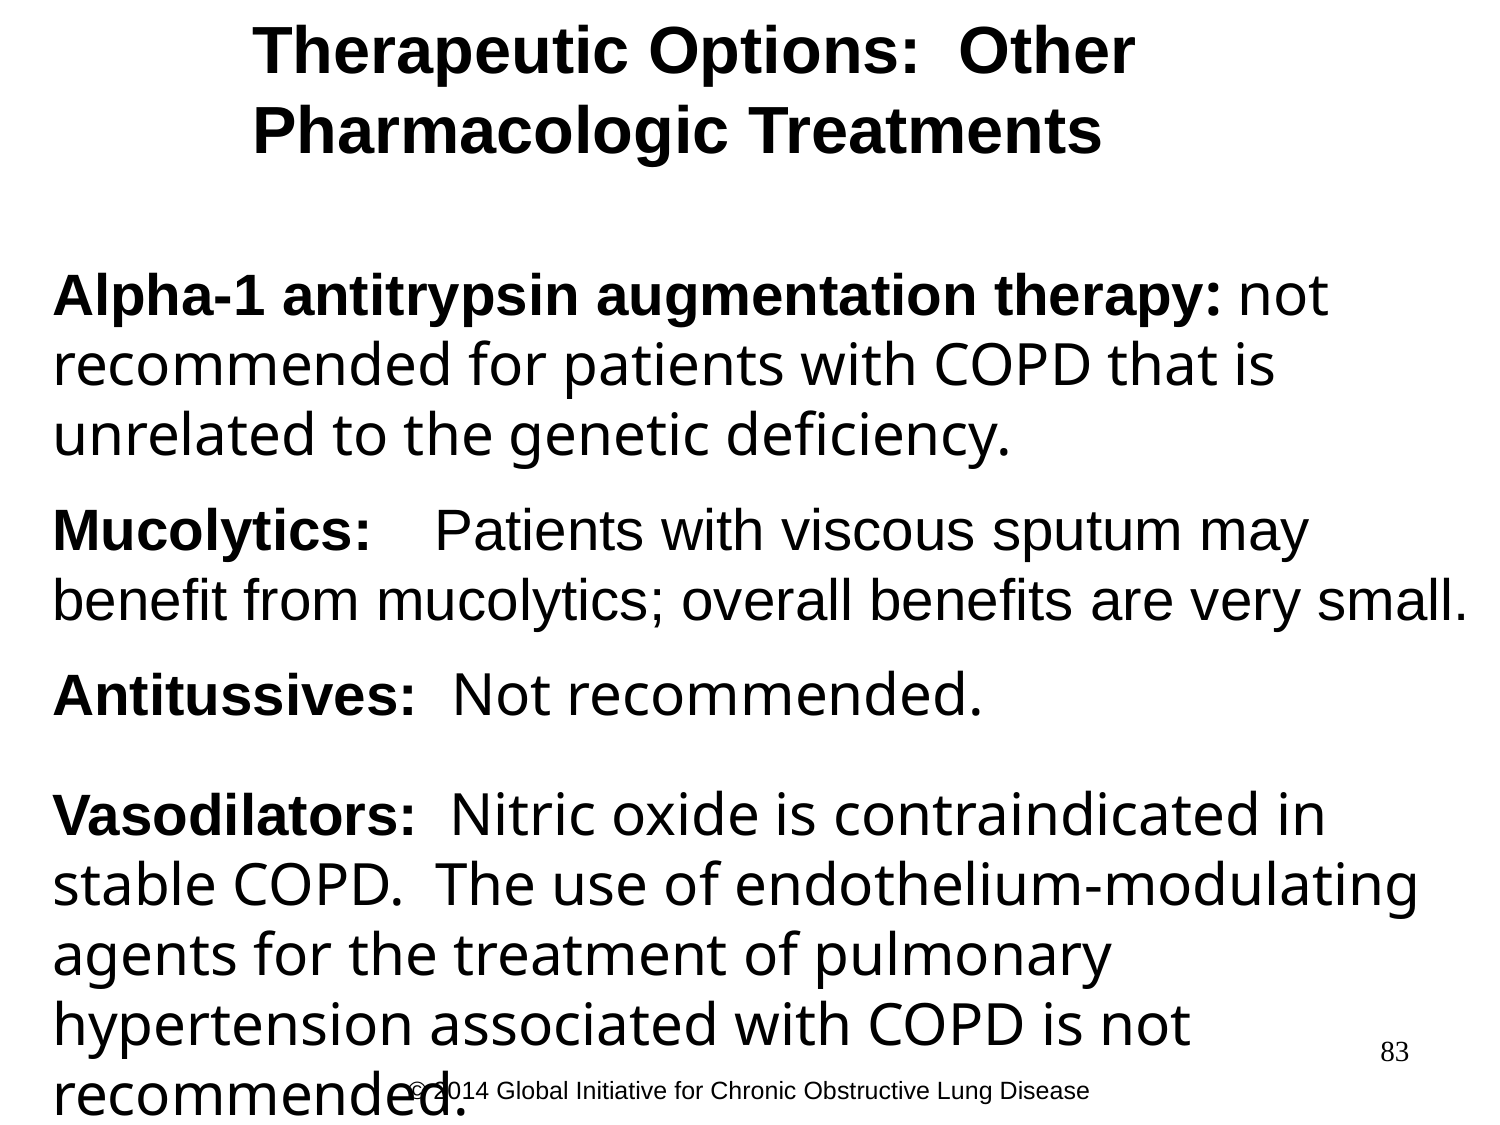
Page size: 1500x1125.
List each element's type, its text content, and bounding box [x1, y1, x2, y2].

slide_number 83 [1074, 1024, 1426, 1103]
text_box © 2014 Global Initiative for Chronic Obstructive Lung Disease [249, 1067, 1250, 1112]
text_box Alpha-1 antitrypsin augmentation therapy: not recommended for patients with COPD that is unrelated to the genetic deficiency. Mucolytics: Patients with viscous sputum may benefit from mucolytics; overall benefits are very small. Antitussives: Not recommended. Vasodilators: Nitric oxide is contraindicated in stable COPD. The use of endothelium-modulating agents for the treatment of pulmonary hypertension associated with COPD is not recommended. [37, 249, 1488, 1125]
text_box Therapeutic Options: Other Pharmacologic Treatments [237, 0, 1488, 175]
